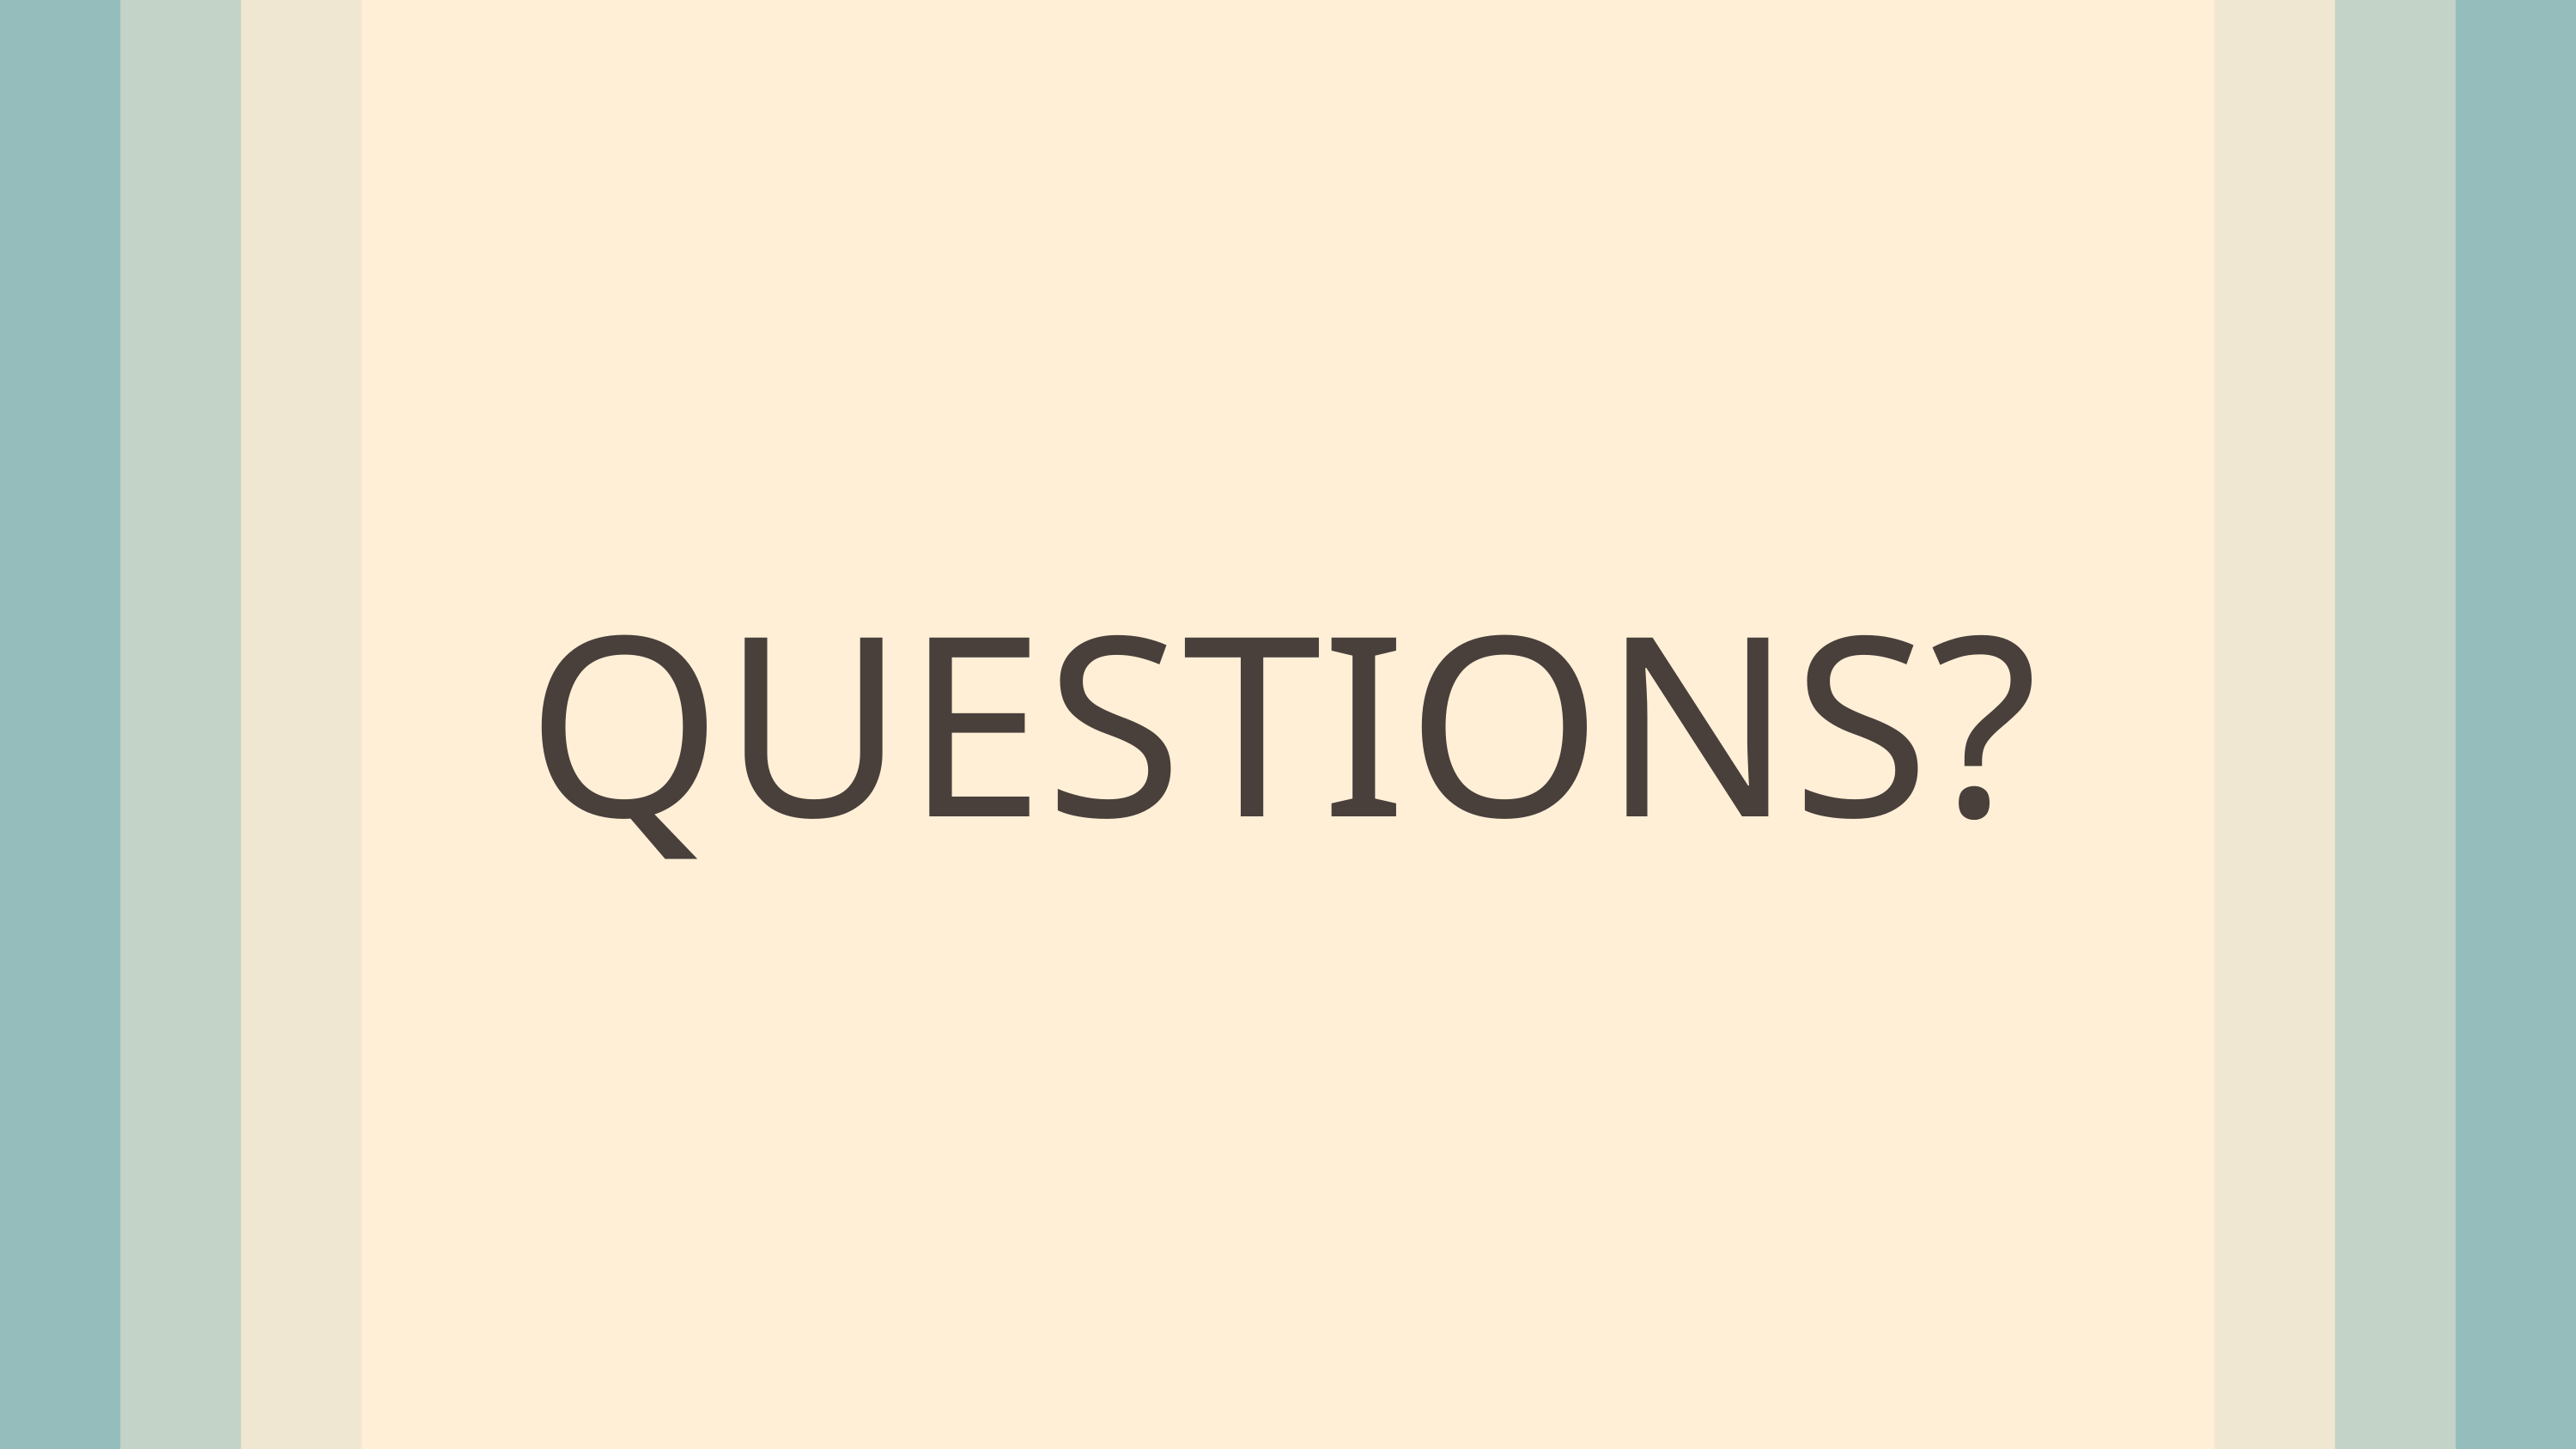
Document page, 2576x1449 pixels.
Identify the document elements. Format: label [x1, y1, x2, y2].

text_box [0, 0, 2576, 1449]
